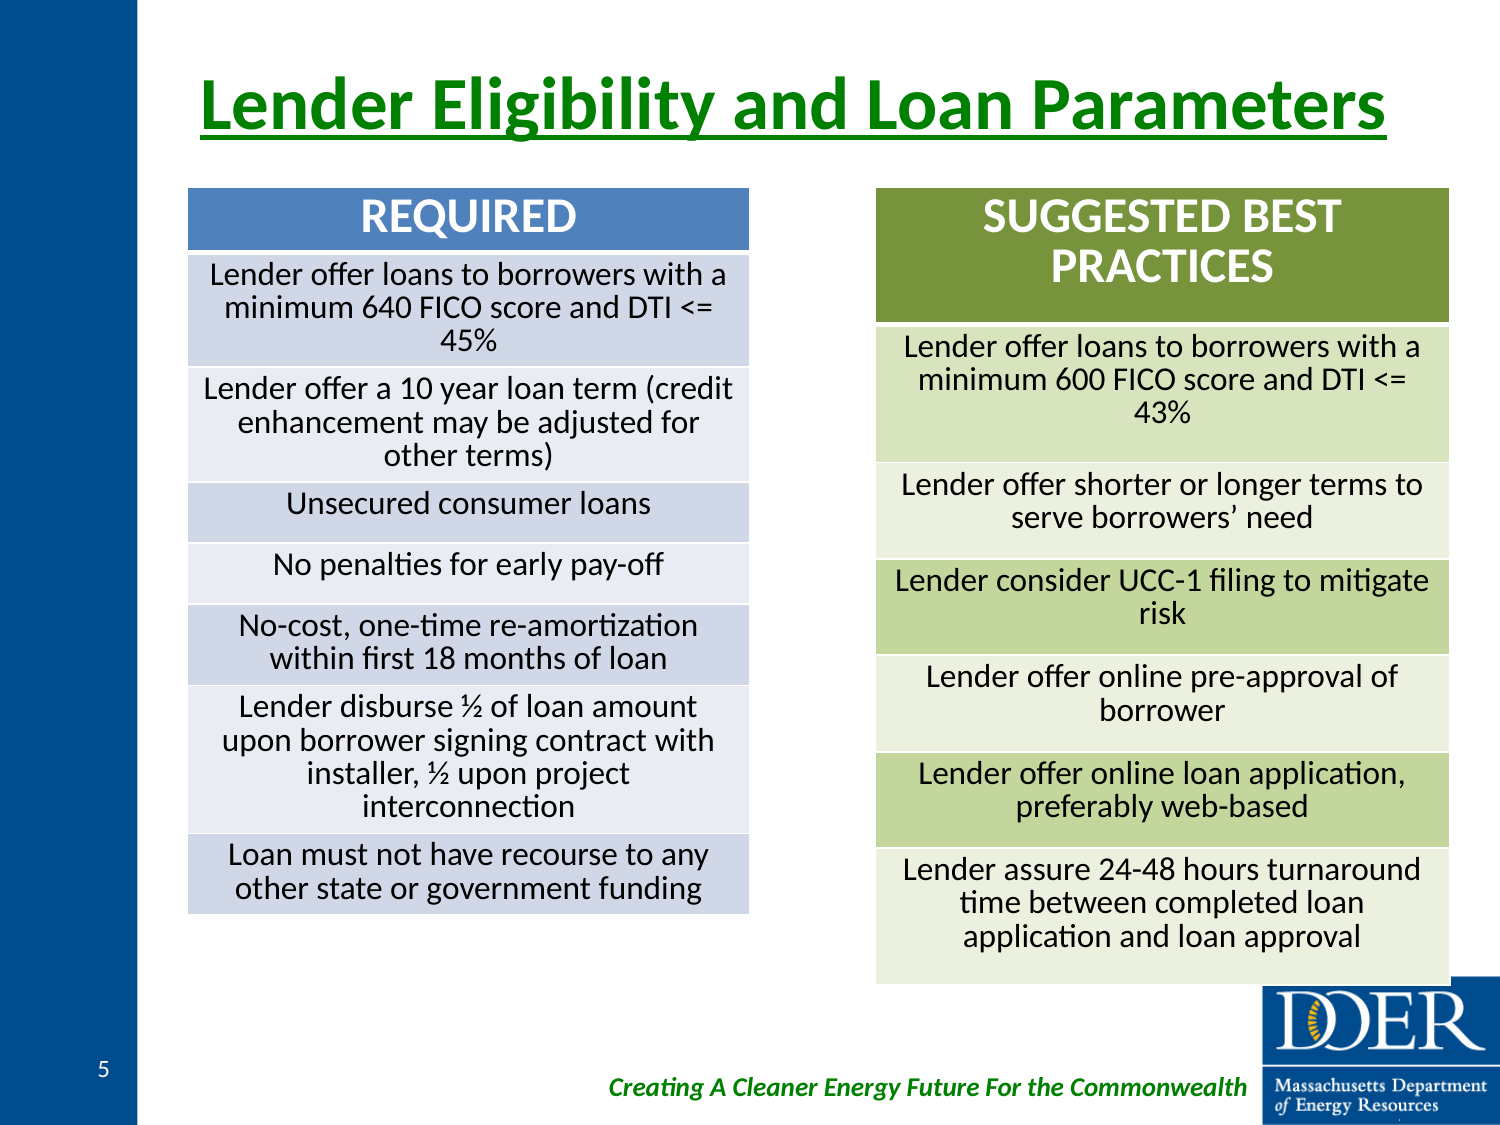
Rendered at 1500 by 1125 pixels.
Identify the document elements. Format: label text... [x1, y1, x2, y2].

table_cell Lender offer online pre-approval of borrower [876, 656, 1449, 751]
picture [1262, 976, 1500, 1125]
table_cell Lender disburse ½ of loan amount upon borrower signing contract with installer, ½ upon project interconnection [188, 686, 749, 833]
table_header REQUIRED [188, 188, 749, 250]
table_cell Lender offer online loan application, preferably web-based [876, 753, 1449, 847]
table_cell Lender offer shorter or longer terms to serve borrowers’ need [876, 463, 1449, 558]
table_header SUGGESTED BEST PRACTICES [876, 188, 1449, 322]
title Lender Eligibility and Loan Parameters [162, 37, 1425, 163]
table_cell Loan must not have recourse to any other state or government funding [188, 834, 749, 914]
table_cell Lender assure 24-48 hours turnaround time between completed loan application and loan approval [876, 849, 1449, 984]
table_cell Unsecured consumer loans [188, 483, 749, 542]
table_cell Lender offer loans to borrowers with a minimum 600 FICO score and DTI <= 43% [876, 327, 1449, 462]
table_cell Lender offer loans to borrowers with a minimum 640 FICO score and DTI <= 45% [188, 255, 749, 366]
table_cell No penalties for early pay-off [188, 544, 749, 603]
slide_number 5 [24, 1037, 125, 1098]
table_cell No-cost, one-time re-amortization within first 18 months of loan [188, 605, 749, 685]
table_cell Lender consider UCC-1 filing to mitigate risk [876, 560, 1449, 654]
table_cell Lender offer a 10 year loan term (credit enhancement may be adjusted for other terms) [188, 368, 749, 481]
